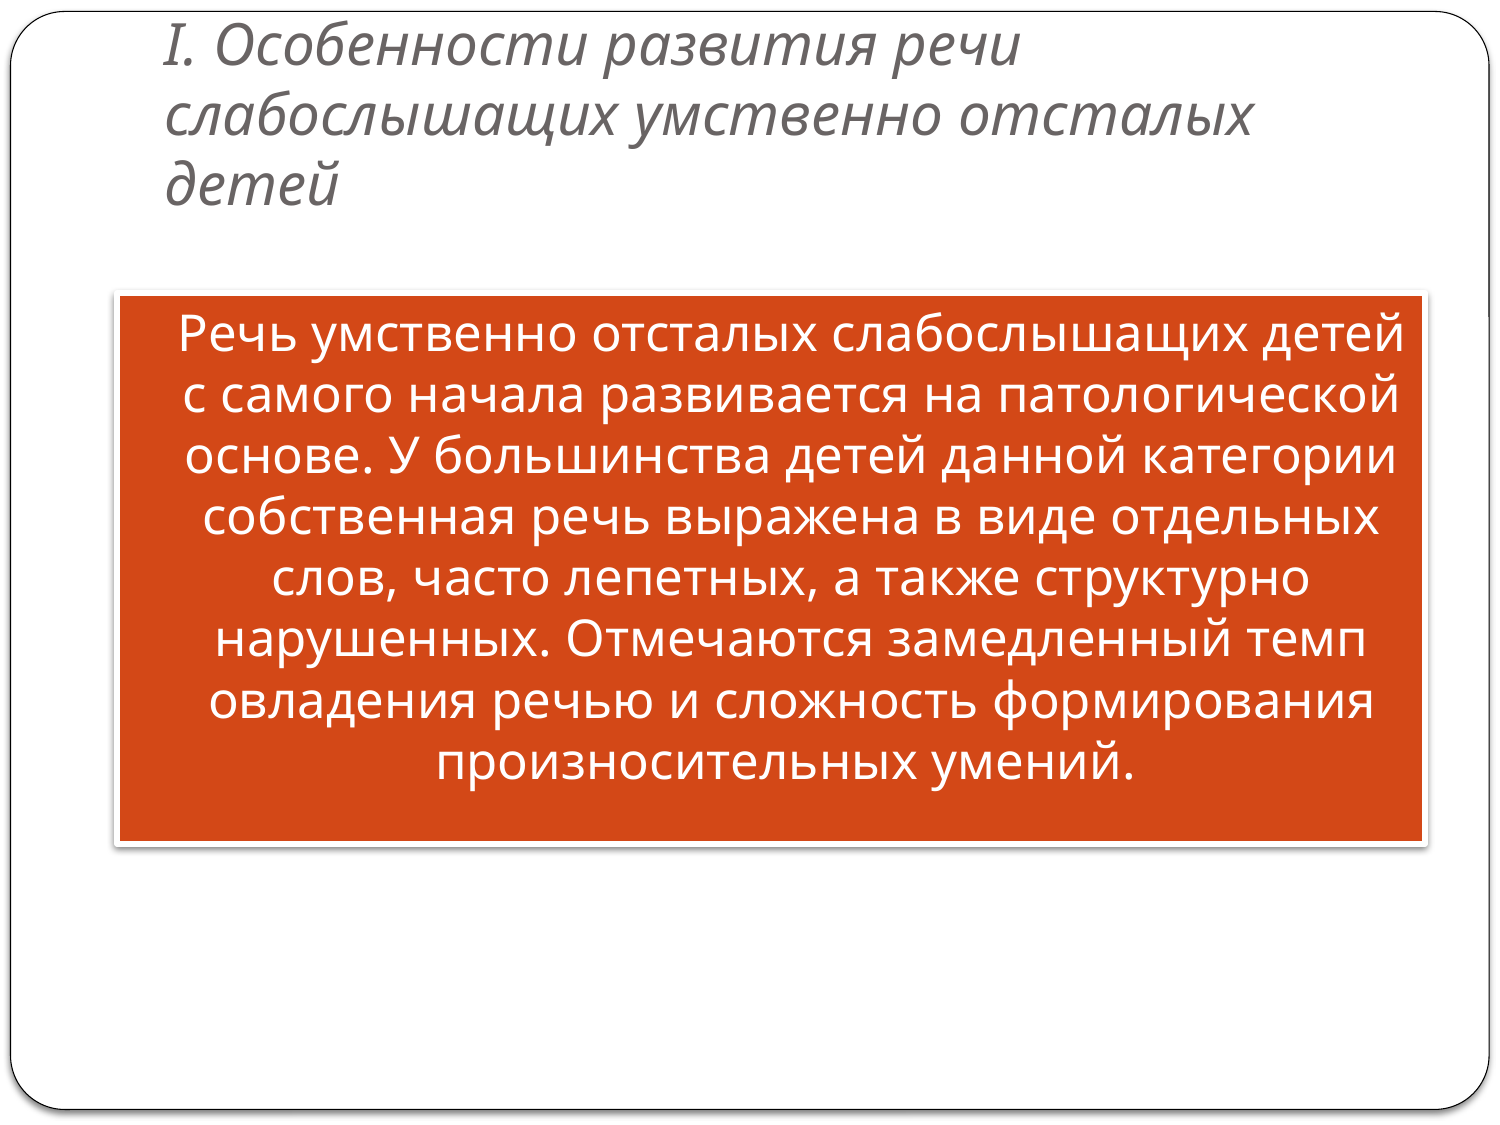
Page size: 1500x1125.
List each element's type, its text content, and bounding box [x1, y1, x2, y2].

list Речь умственно отсталых слабослышащих детей с самого начала развивается на патологической основе. У большинства детей данной категории собственная речь выражена в виде отдельных слов, часто лепетных, а также структурно нарушенных. Отмечаются замедленный темп овладения речью и сложность формирования произносительных умений. [114, 290, 1428, 847]
title I. Особенности развития речи слабослышащих умственно отсталых детей [150, 45, 1425, 233]
